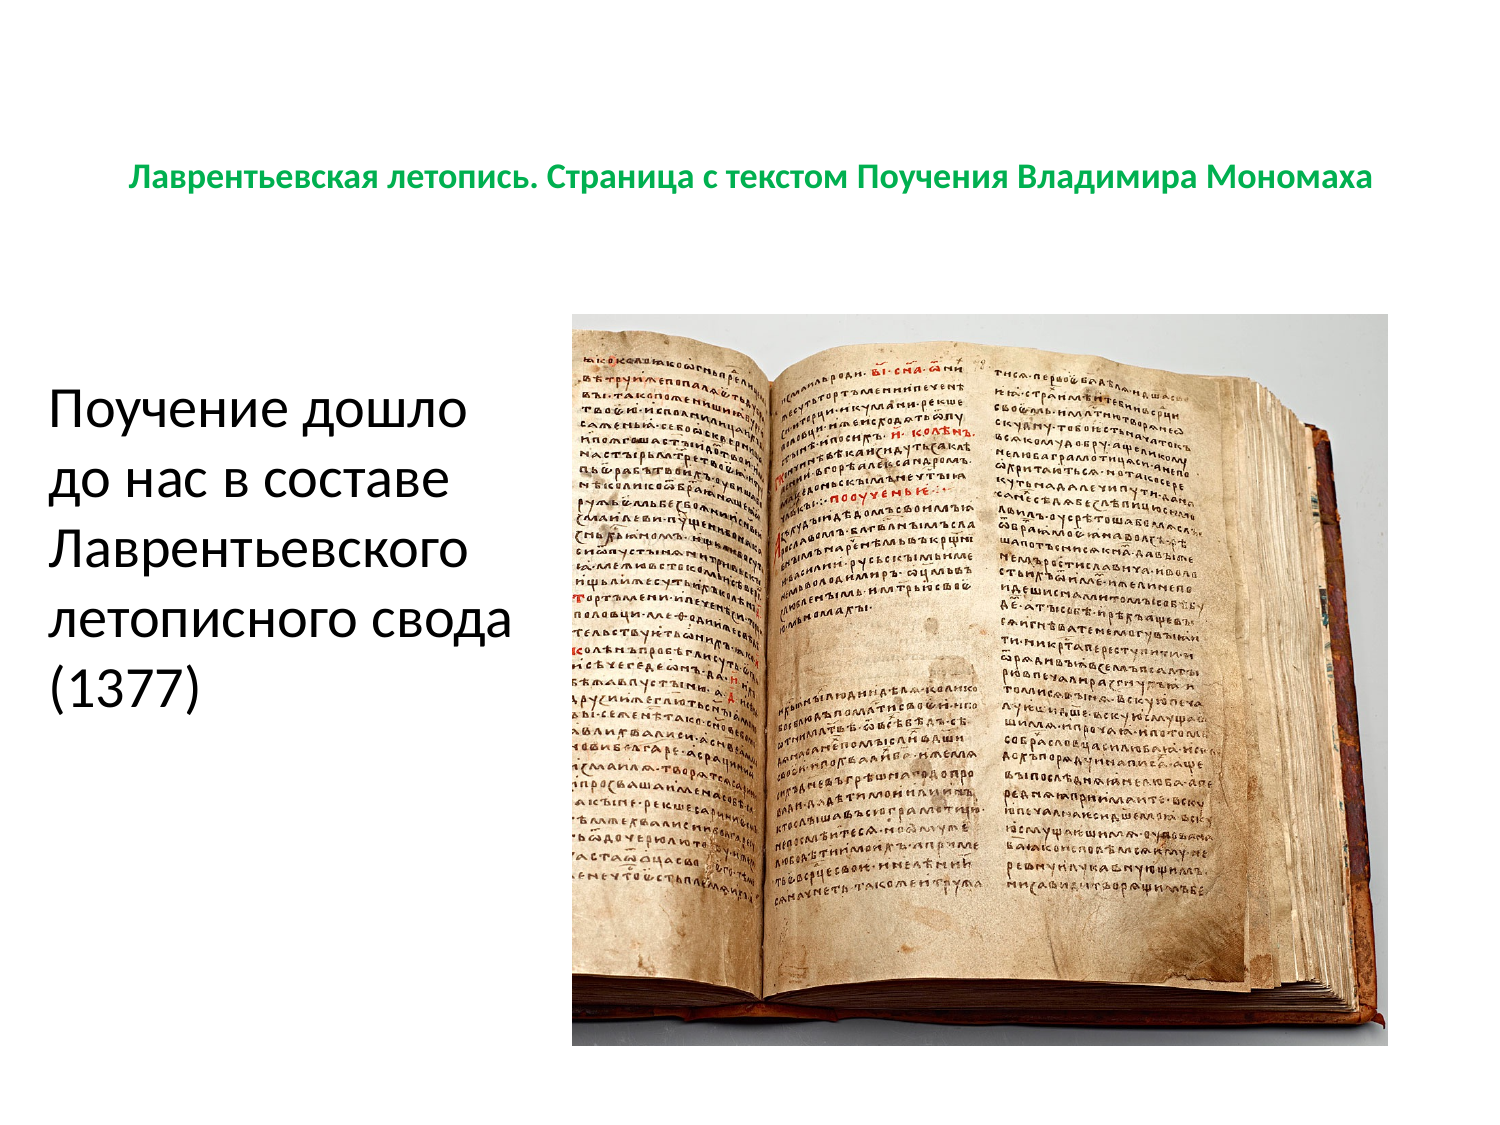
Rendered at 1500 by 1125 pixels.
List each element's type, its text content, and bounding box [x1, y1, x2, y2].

title Лаврентьевская летопись. Страница с текстом Поучения Владимира Мономаха [76, 77, 1428, 267]
text_box Поучение дошло до нас в составе Лаврентьевского летописного свода (1377) [41, 361, 550, 727]
picture [572, 314, 1389, 1047]
